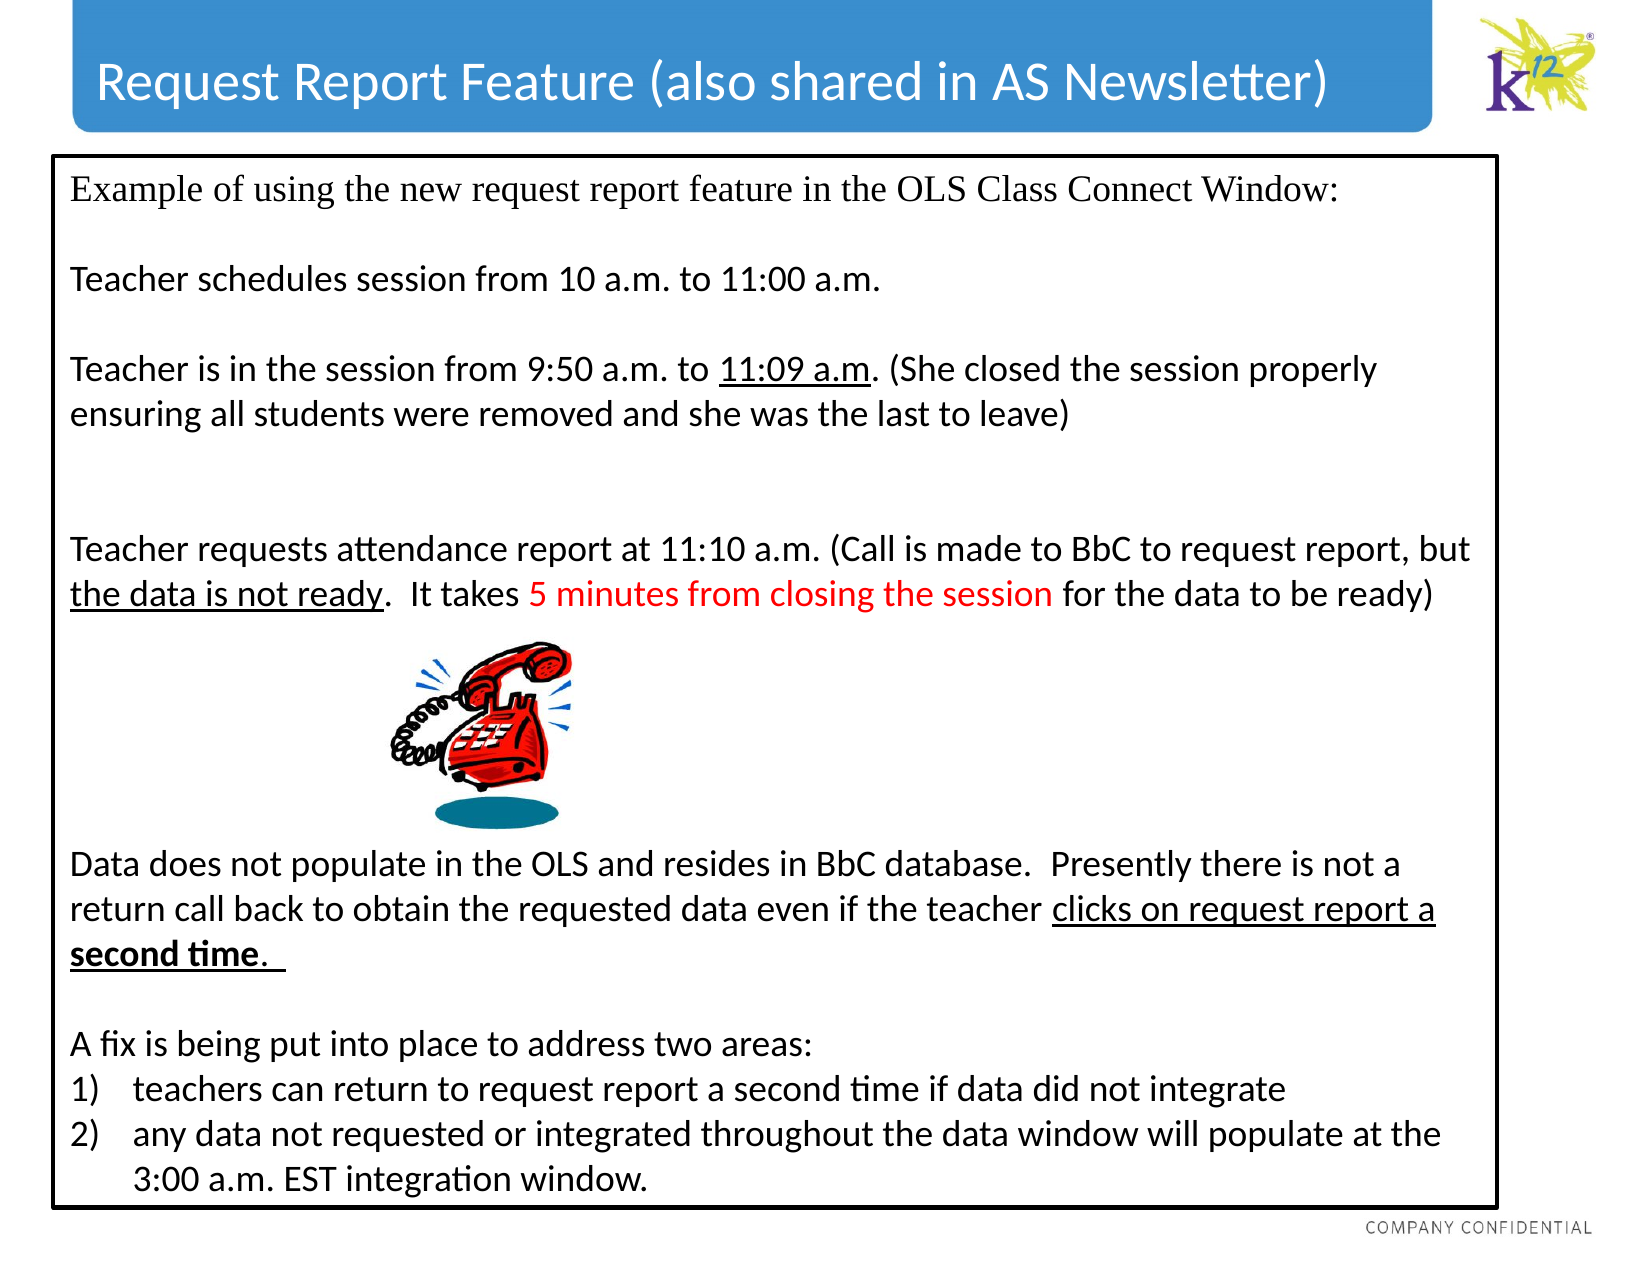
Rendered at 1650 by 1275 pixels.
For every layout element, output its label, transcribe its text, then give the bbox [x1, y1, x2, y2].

picture [0, 0, 1650, 1275]
title Request Report Feature (also shared in AS Newsletter) [79, 35, 1438, 154]
text_box Example of using the new request report feature in the OLS Class Connect Window: Teacher schedules session from 10 a.m. to 11:00 a.m. Teacher is in the session from 9:50 a.m. to 11:09 a.m. (She closed the session properly ensuring all students were removed and she was the last to leave) *Please note the end time has exceeded the scheduled end time. Teacher requests attendance report at 11:10 a.m. (Call is made to BbC to request report, but the data is not ready. It takes 5 minutes from closing the session for the data to be ready) Data does not populate in the OLS and resides in BbC database. Presently there is not a return call back to obtain the requested data even if the teacher clicks on request report a second time. A fix is being put into place to address two areas: teachers can return to request report a second time if data did not integrate any data not requested or integrated throughout the data window will populate at the 3:00 a.m. EST integration window. [51, 154, 1499, 1210]
text_box [27, 113, 1281, 234]
